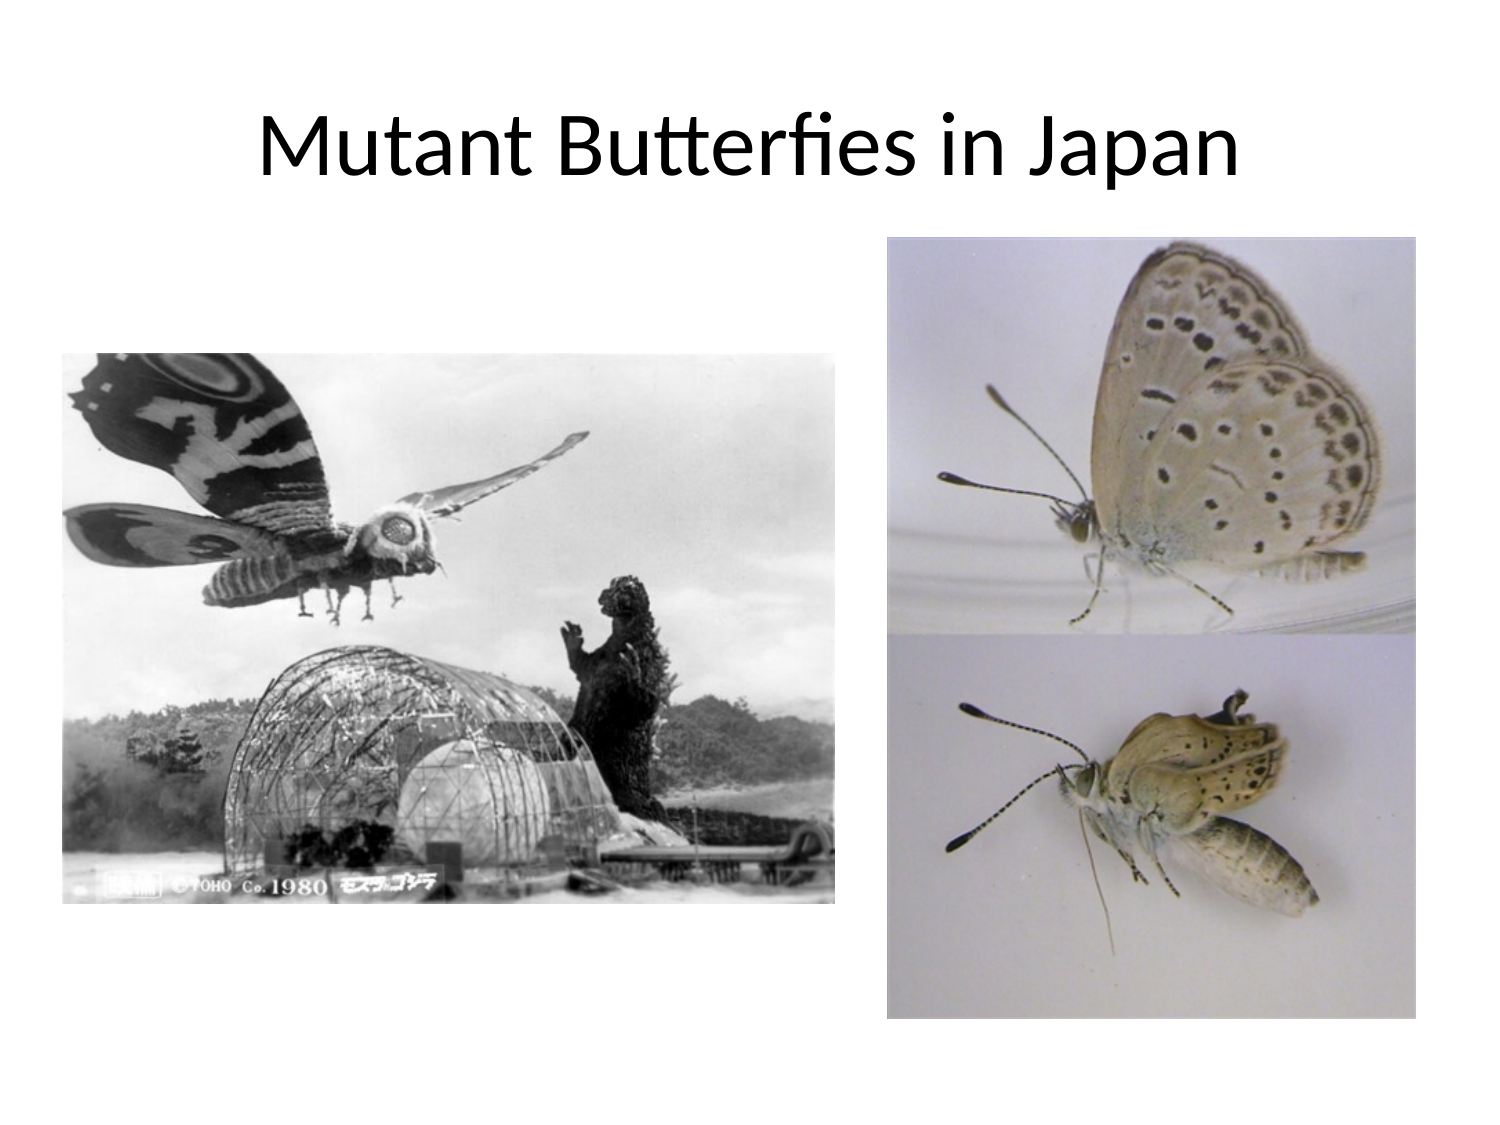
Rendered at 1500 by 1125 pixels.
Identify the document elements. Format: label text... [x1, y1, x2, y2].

picture [62, 352, 835, 904]
title Mutant Butterfies in Japan [75, 45, 1425, 233]
picture [887, 237, 1416, 1019]
